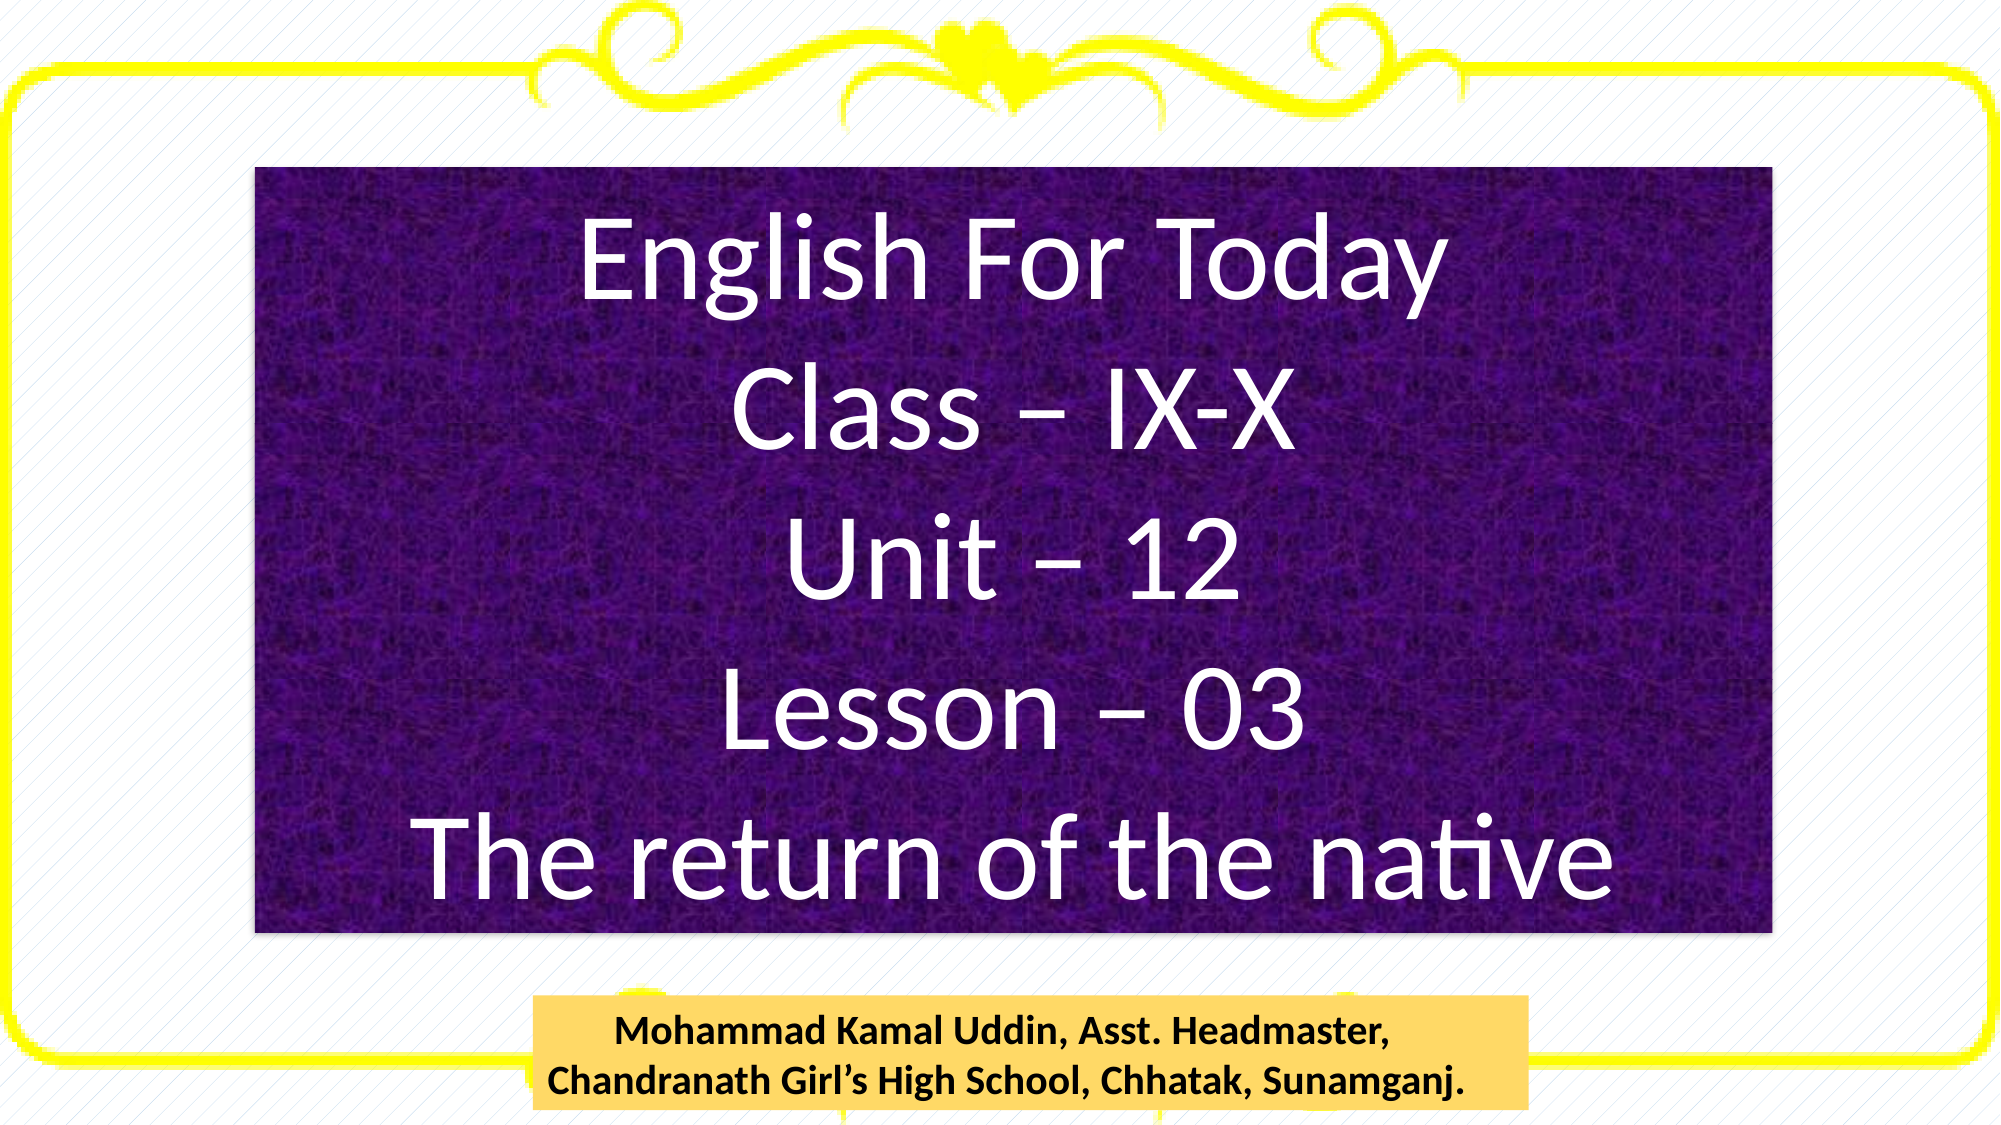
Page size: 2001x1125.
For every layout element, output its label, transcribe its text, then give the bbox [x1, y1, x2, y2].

text_box English For Today Class – IX-X Unit – 12 Lesson – 03 The return of the native [254, 167, 1773, 933]
picture [0, 0, 2000, 1125]
